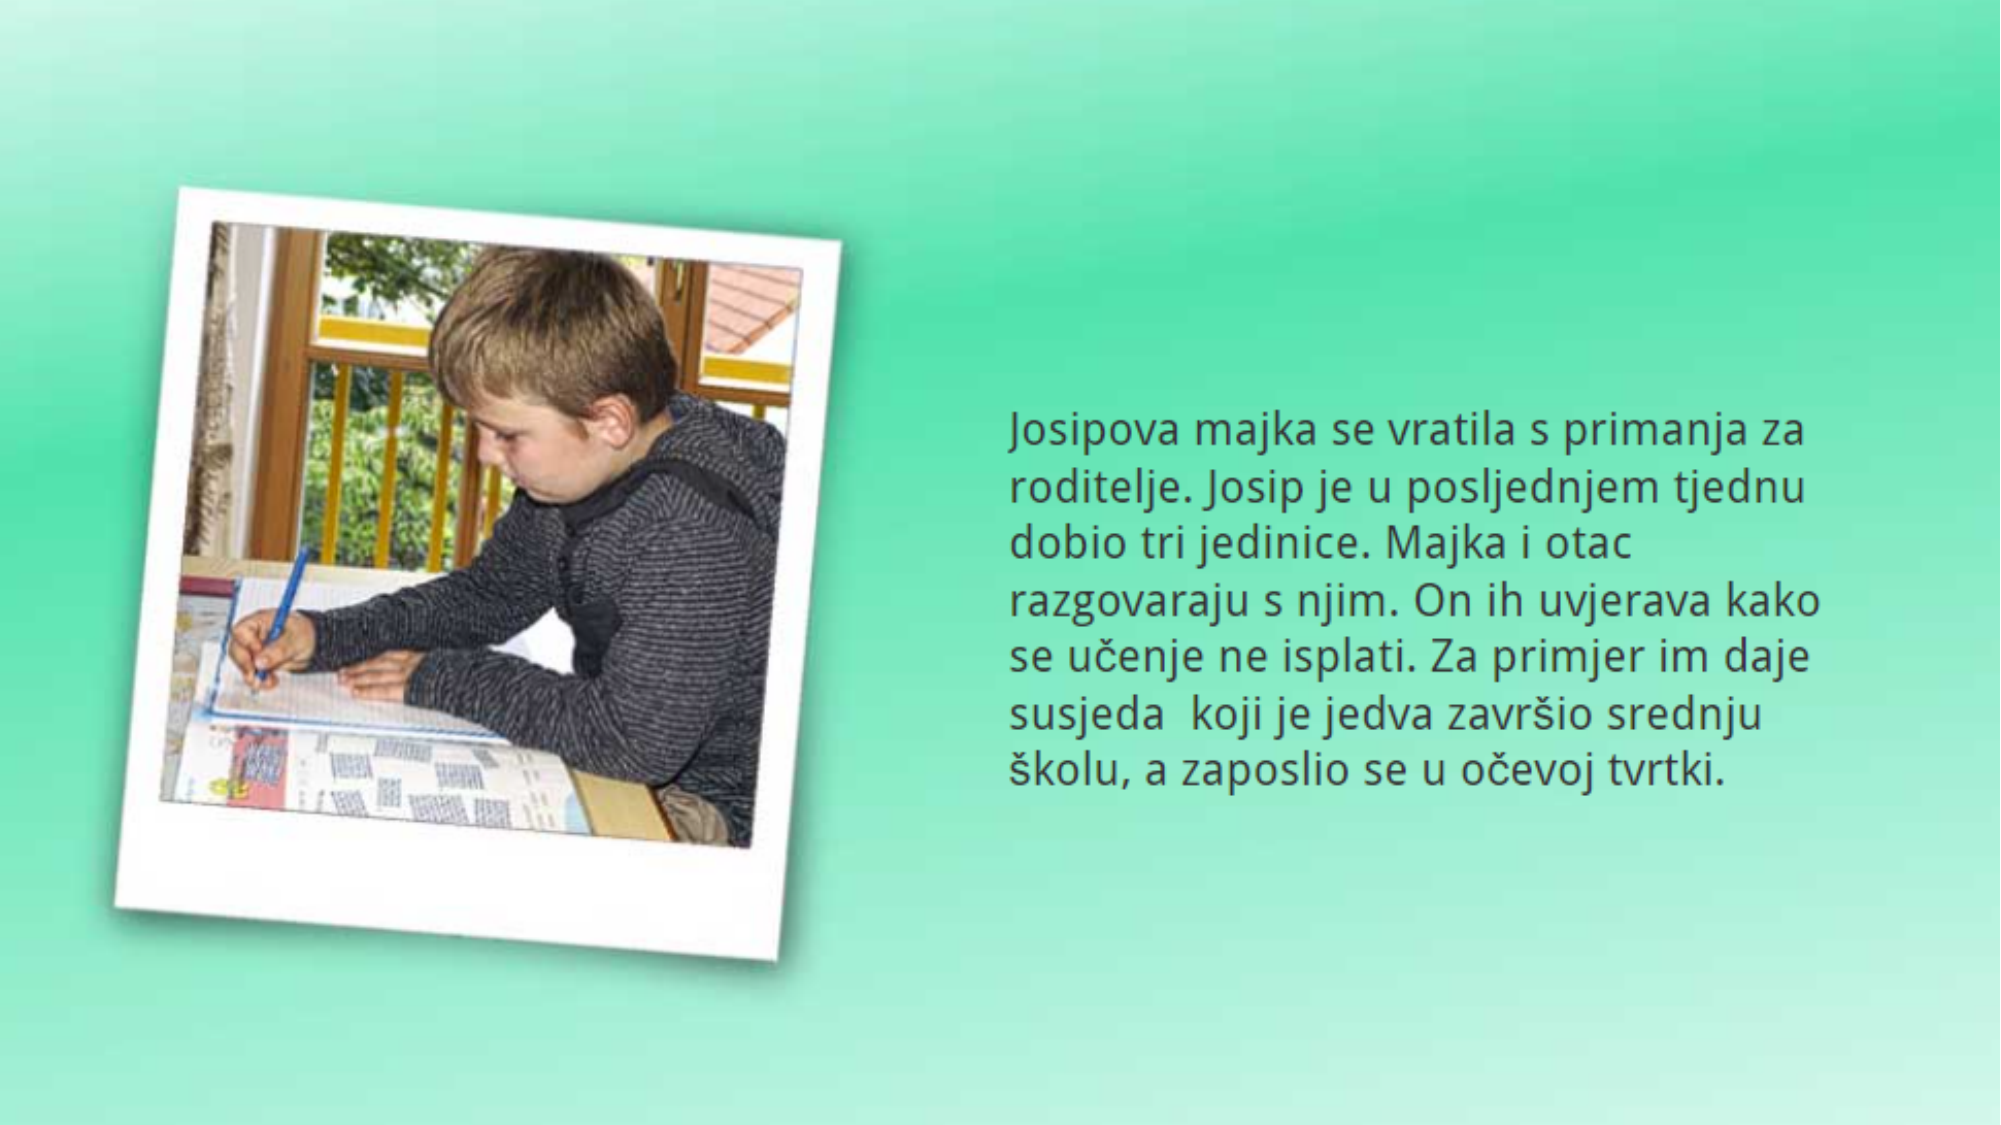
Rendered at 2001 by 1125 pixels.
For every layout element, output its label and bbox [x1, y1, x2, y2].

list [0, 0, 2000, 1125]
